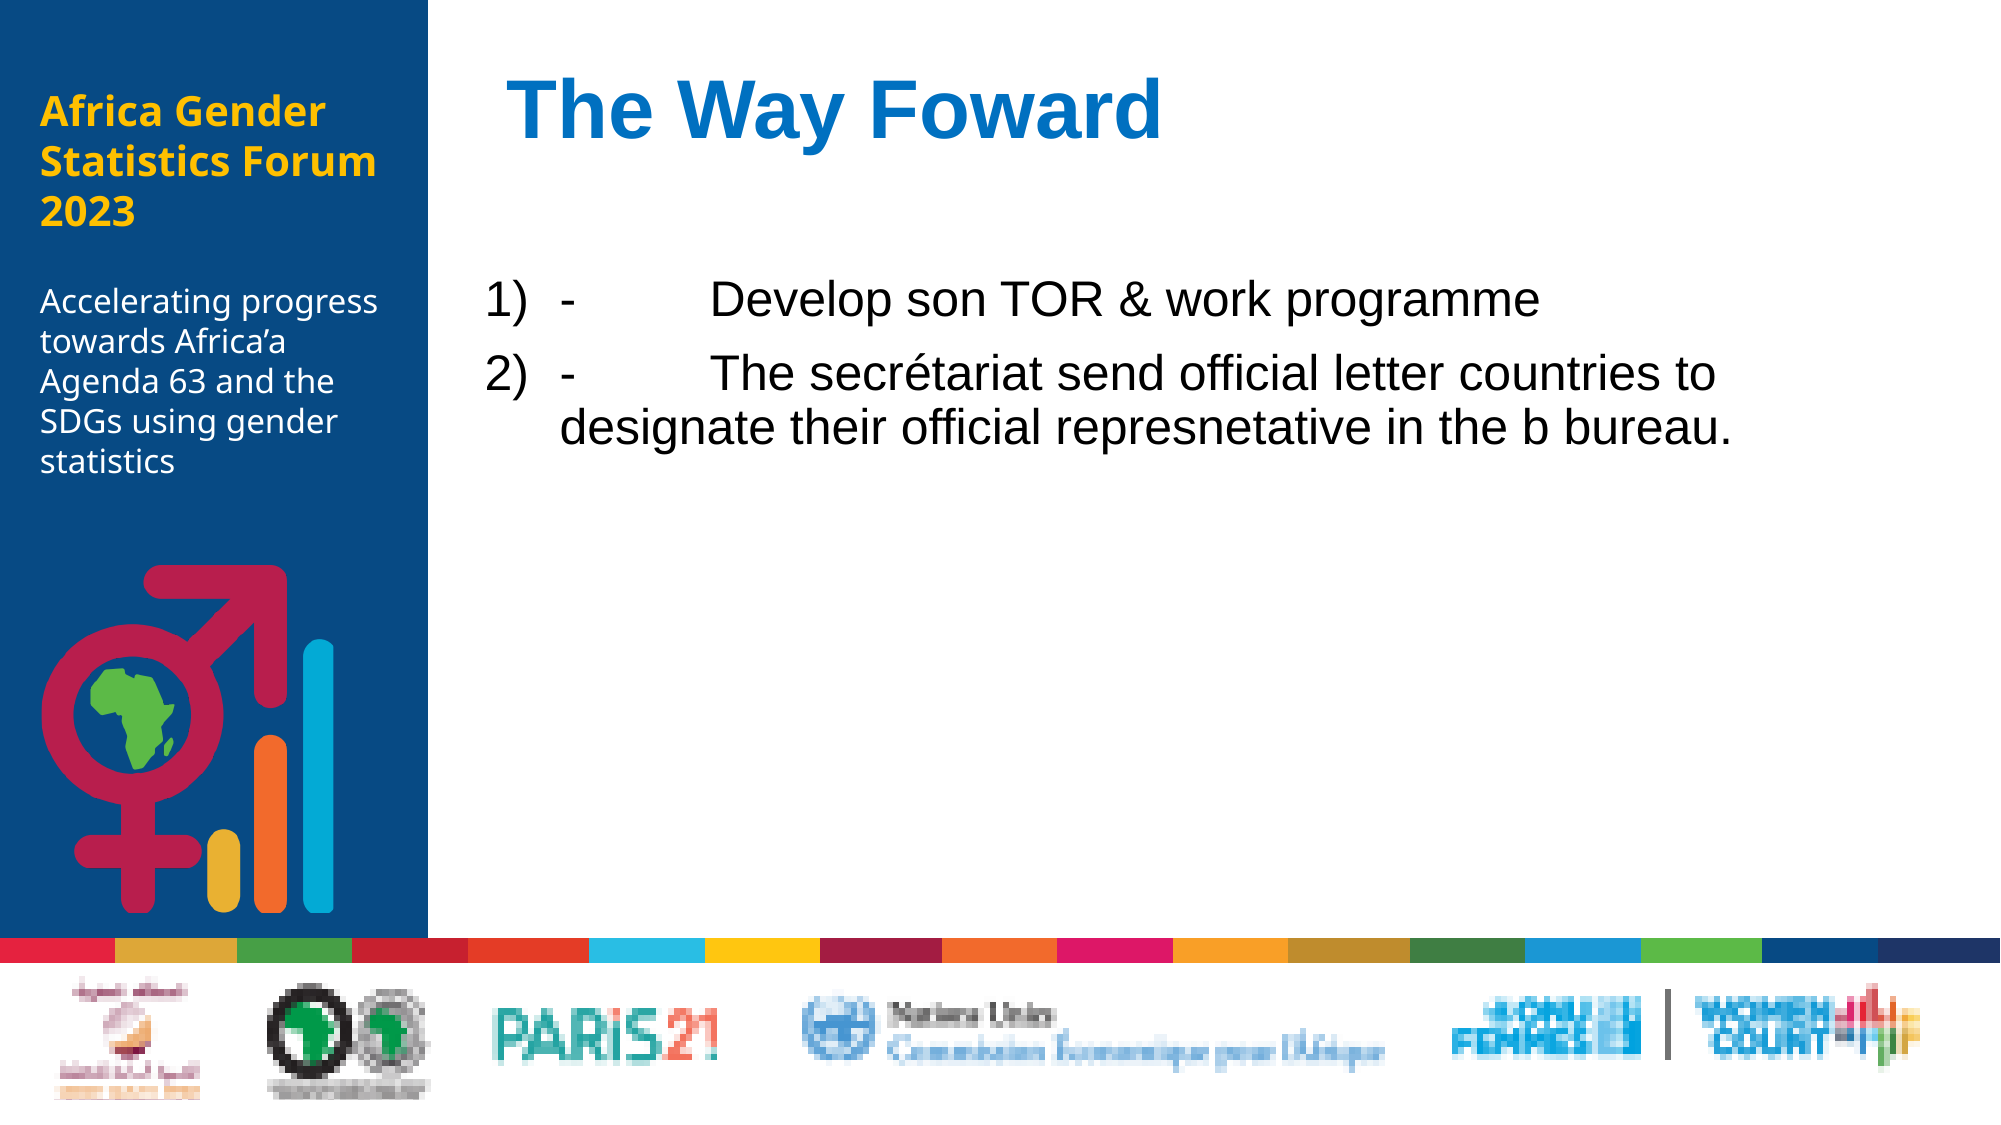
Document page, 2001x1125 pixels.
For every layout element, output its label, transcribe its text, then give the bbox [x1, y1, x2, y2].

picture [0, 0, 2000, 1100]
subtitle - Develop son TOR & work programme - The secrétariat send official letter countries to designate their official represnetative in the b bureau. [469, 184, 1906, 938]
title The Way Foward [491, 45, 1750, 164]
